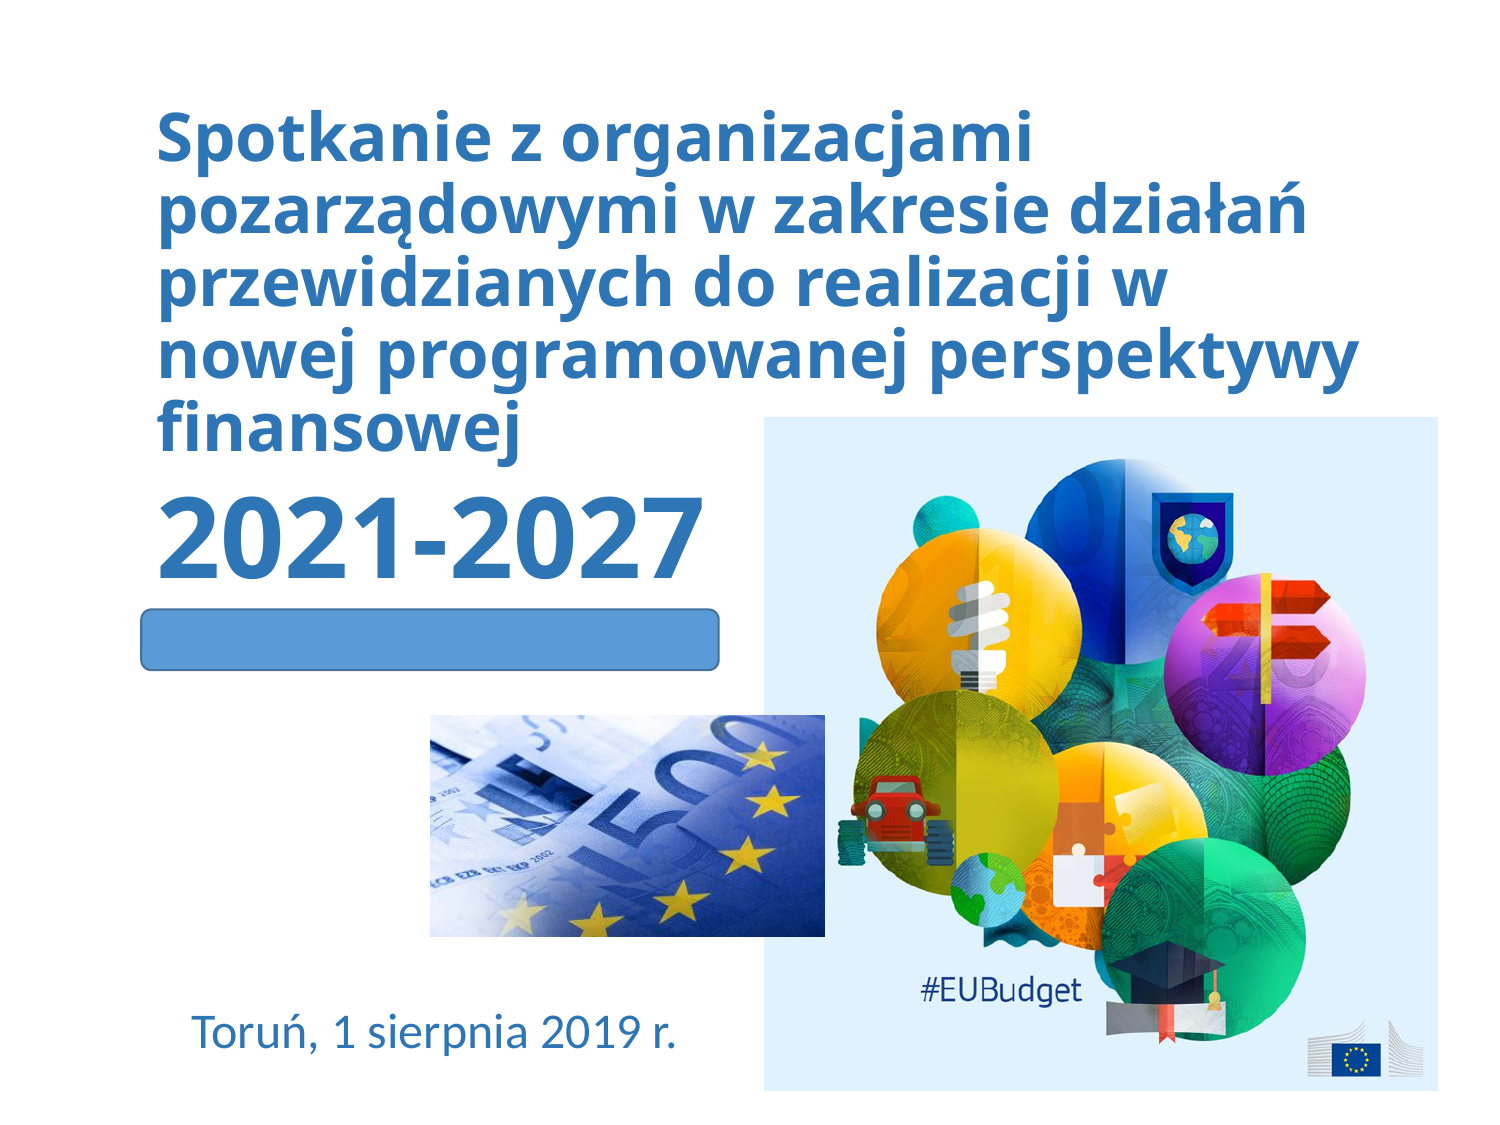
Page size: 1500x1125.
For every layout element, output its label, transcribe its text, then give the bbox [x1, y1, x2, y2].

text_box Toruń, 1 sierpnia 2019 r. [176, 991, 705, 1067]
text_box Spotkanie z organizacjami pozarządowymi w zakresie działań przewidzianych do realizacji w nowej programowanej perspektywy finansowej 2021-2027 [141, 95, 1388, 644]
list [764, 417, 1438, 1091]
picture [429, 715, 825, 937]
text_box [140, 608, 720, 672]
